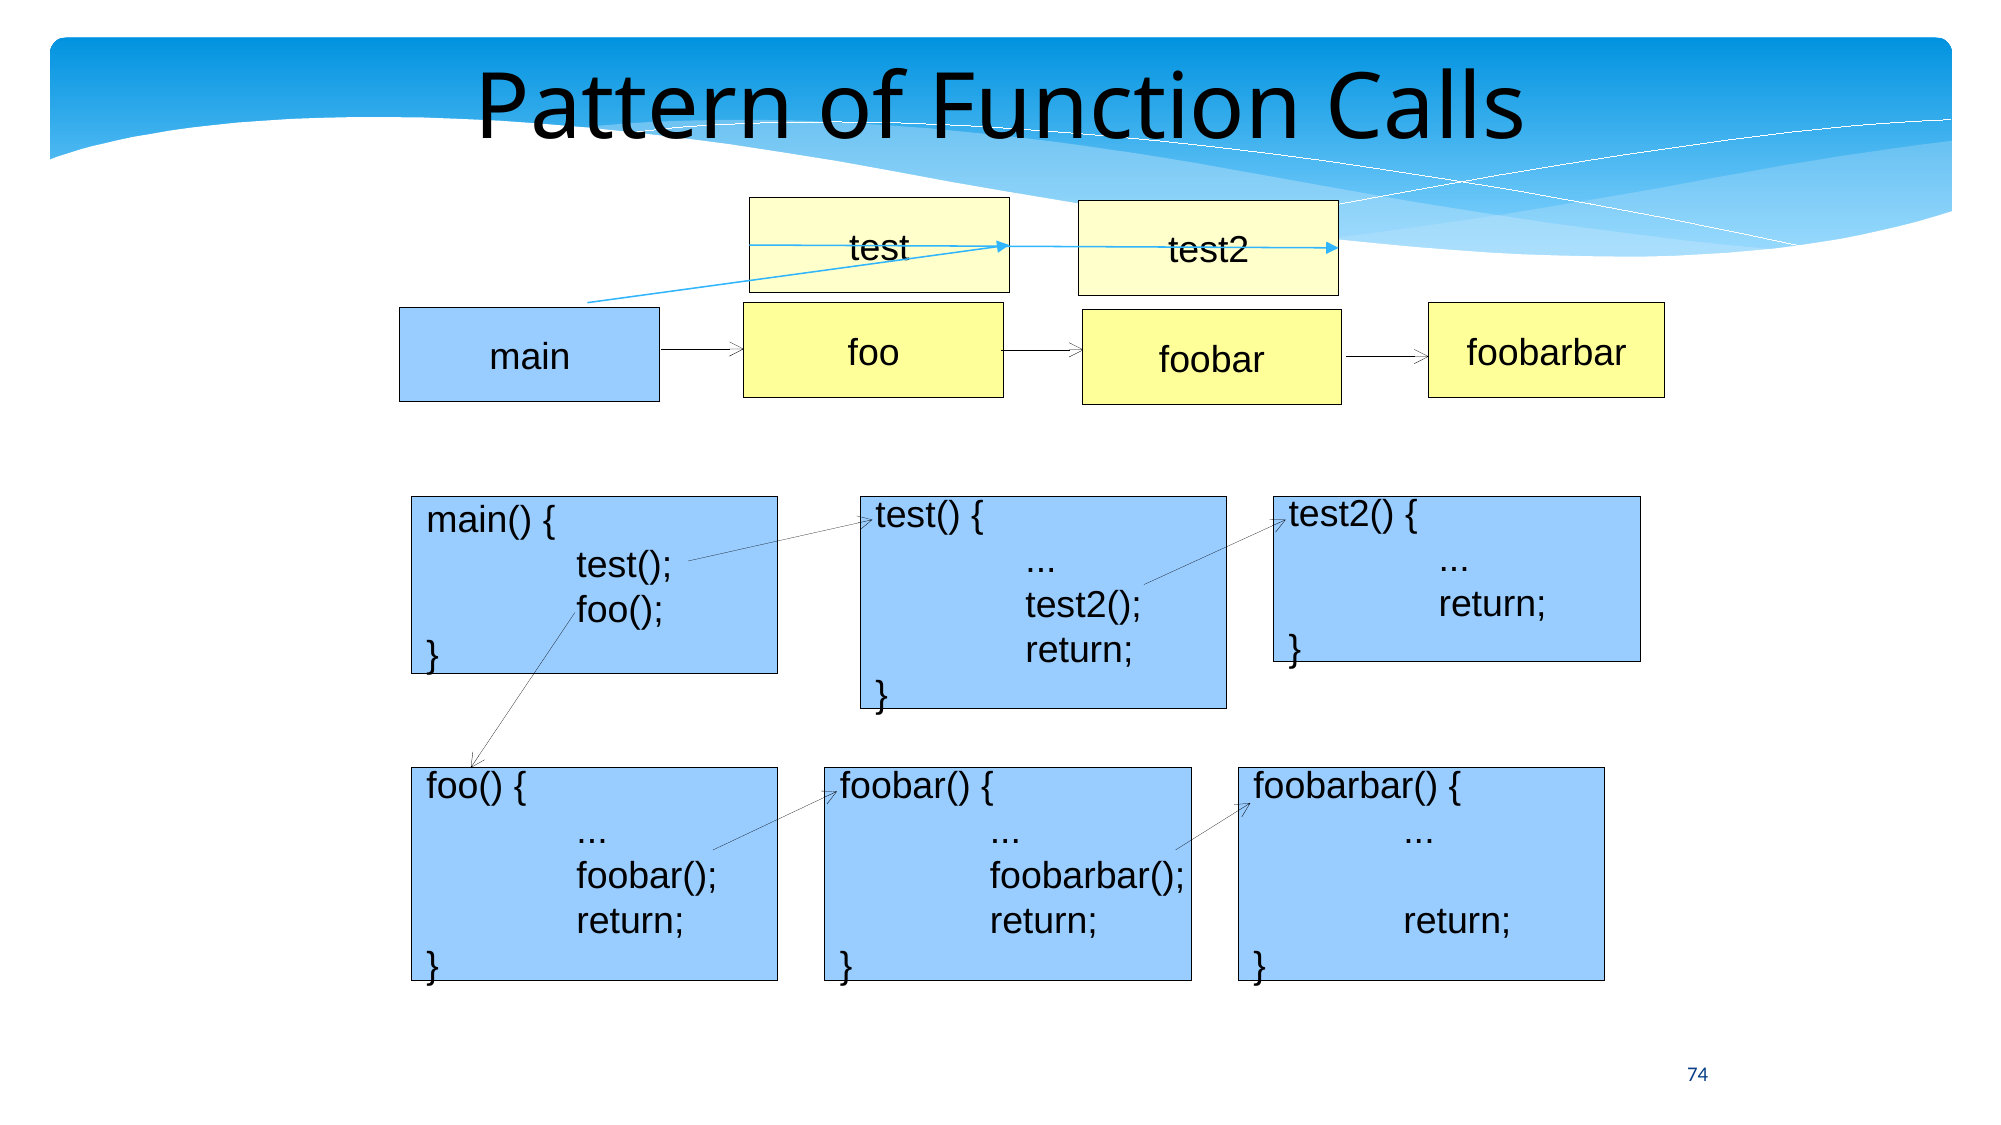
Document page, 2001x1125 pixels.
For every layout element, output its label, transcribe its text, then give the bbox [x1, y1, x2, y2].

text_box main [399, 307, 660, 402]
text_box foo() { ... foobar(); return; } [411, 767, 778, 981]
text_box test() { ... test2(); return; } [860, 496, 1227, 709]
text_box foobarbar [1428, 302, 1665, 398]
text_box [712, 790, 837, 851]
text_box [1143, 519, 1286, 585]
text_box [1346, 349, 1429, 364]
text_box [587, 244, 750, 303]
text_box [1009, 244, 1079, 249]
text_box foo [743, 302, 1004, 398]
text_box test2 [1078, 248, 1339, 296]
text_box foobarbar() { ... return; } [1238, 767, 1605, 981]
text_box test2 [1078, 200, 1339, 247]
title Pattern of Function Calls [287, 24, 1715, 179]
text_box [470, 612, 576, 768]
text_box [1175, 803, 1251, 851]
text_box foobar() { ... foobarbar(); return; } [824, 767, 1192, 981]
slide_number 74 [1651, 1042, 1744, 1103]
text_box foobar [1082, 309, 1342, 405]
text_box test [749, 197, 1010, 245]
text_box main() { test(); foo(); } [411, 496, 778, 674]
text_box test [753, 246, 982, 278]
text_box [661, 341, 744, 357]
text_box test2() { ... return; } [1273, 496, 1641, 662]
text_box test [756, 248, 1010, 293]
